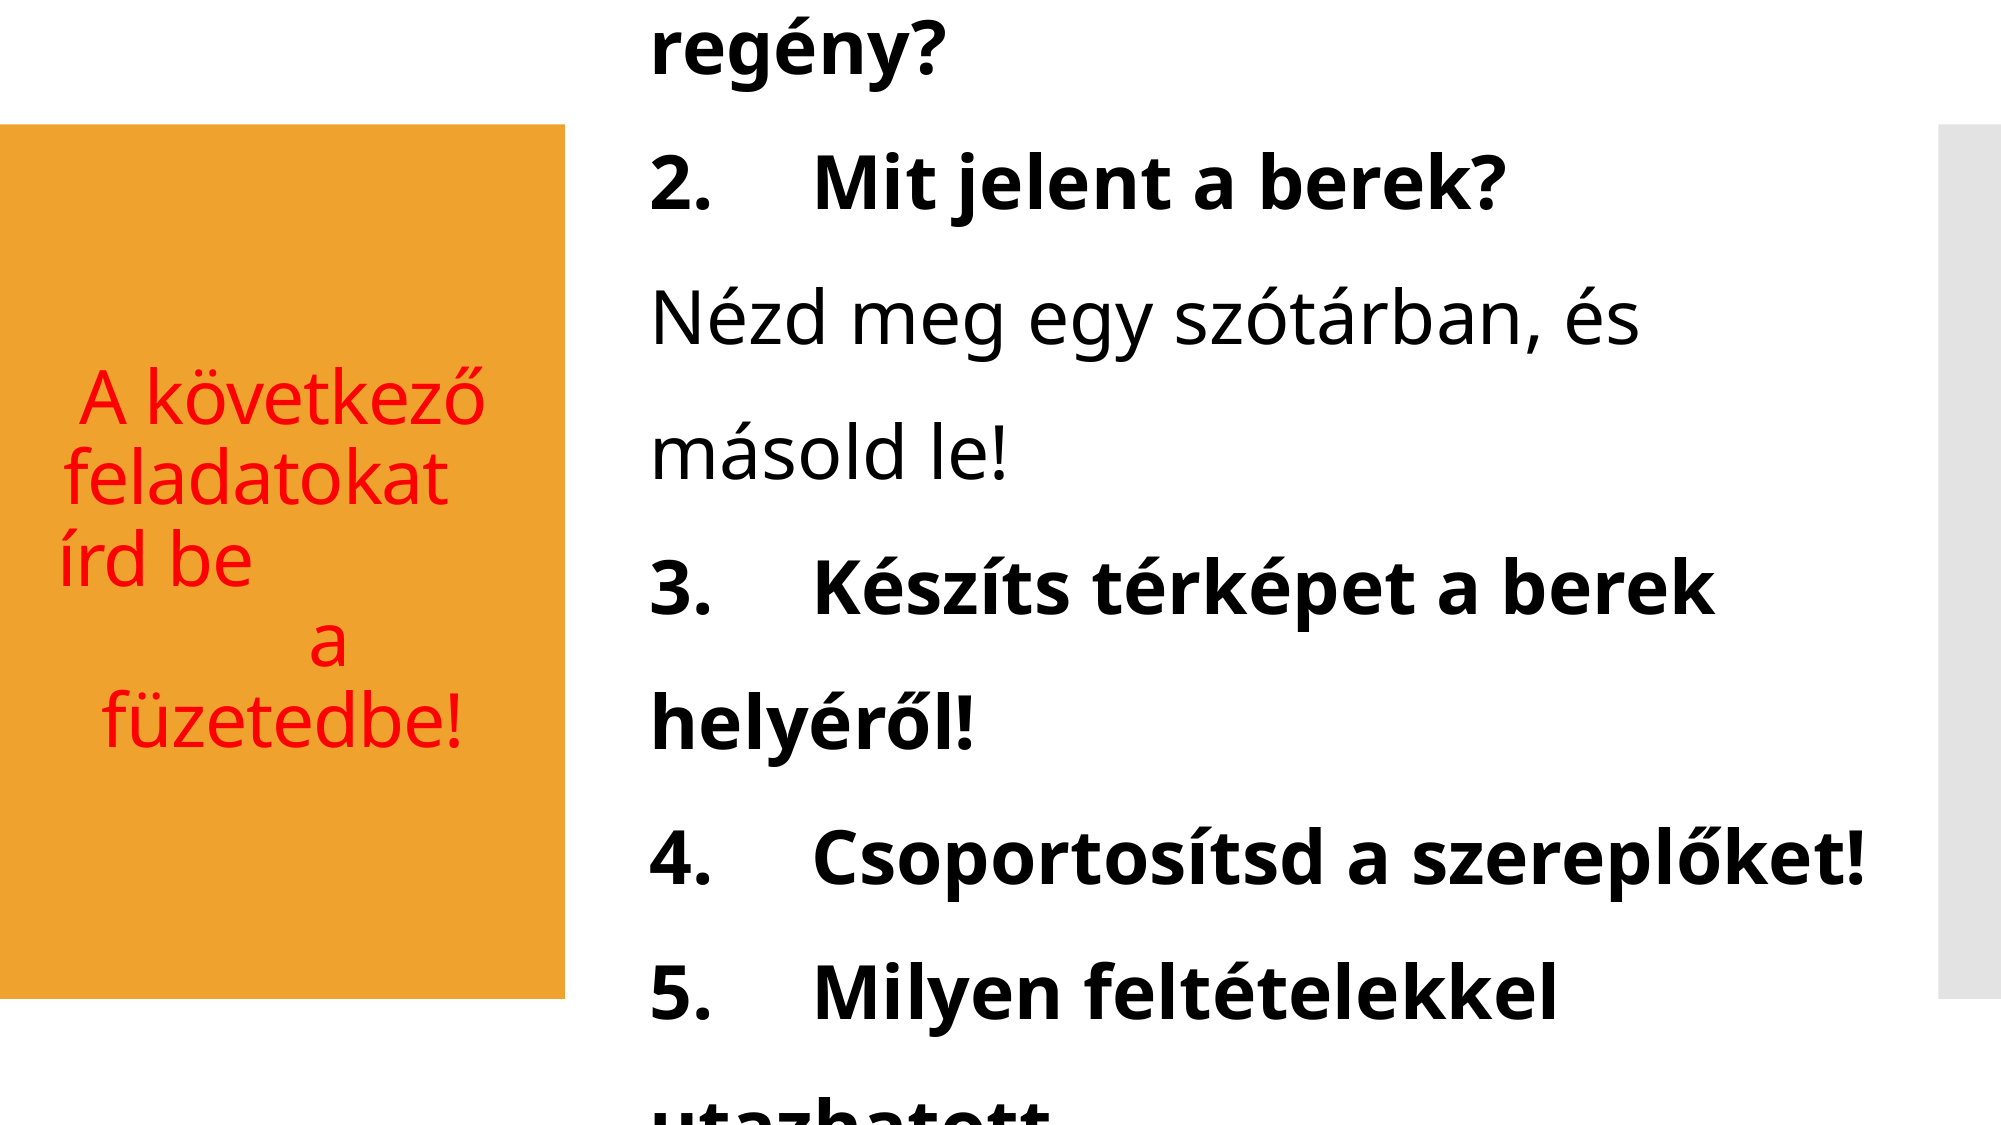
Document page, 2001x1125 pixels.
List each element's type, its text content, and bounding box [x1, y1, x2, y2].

title A következő feladatokat írd be a füzetedbe! [41, 184, 525, 940]
list 1. Mikor és hol játszódik a regény? 2. Mit jelent a berek? Nézd meg egy szótárban, és másold le! 3. Készíts térképet a berek helyéről! 4. Csoportosítsd a szereplőket! 5. Milyen feltételekkel utazhatott Tutajos a berekbe? [634, 0, 1889, 1125]
